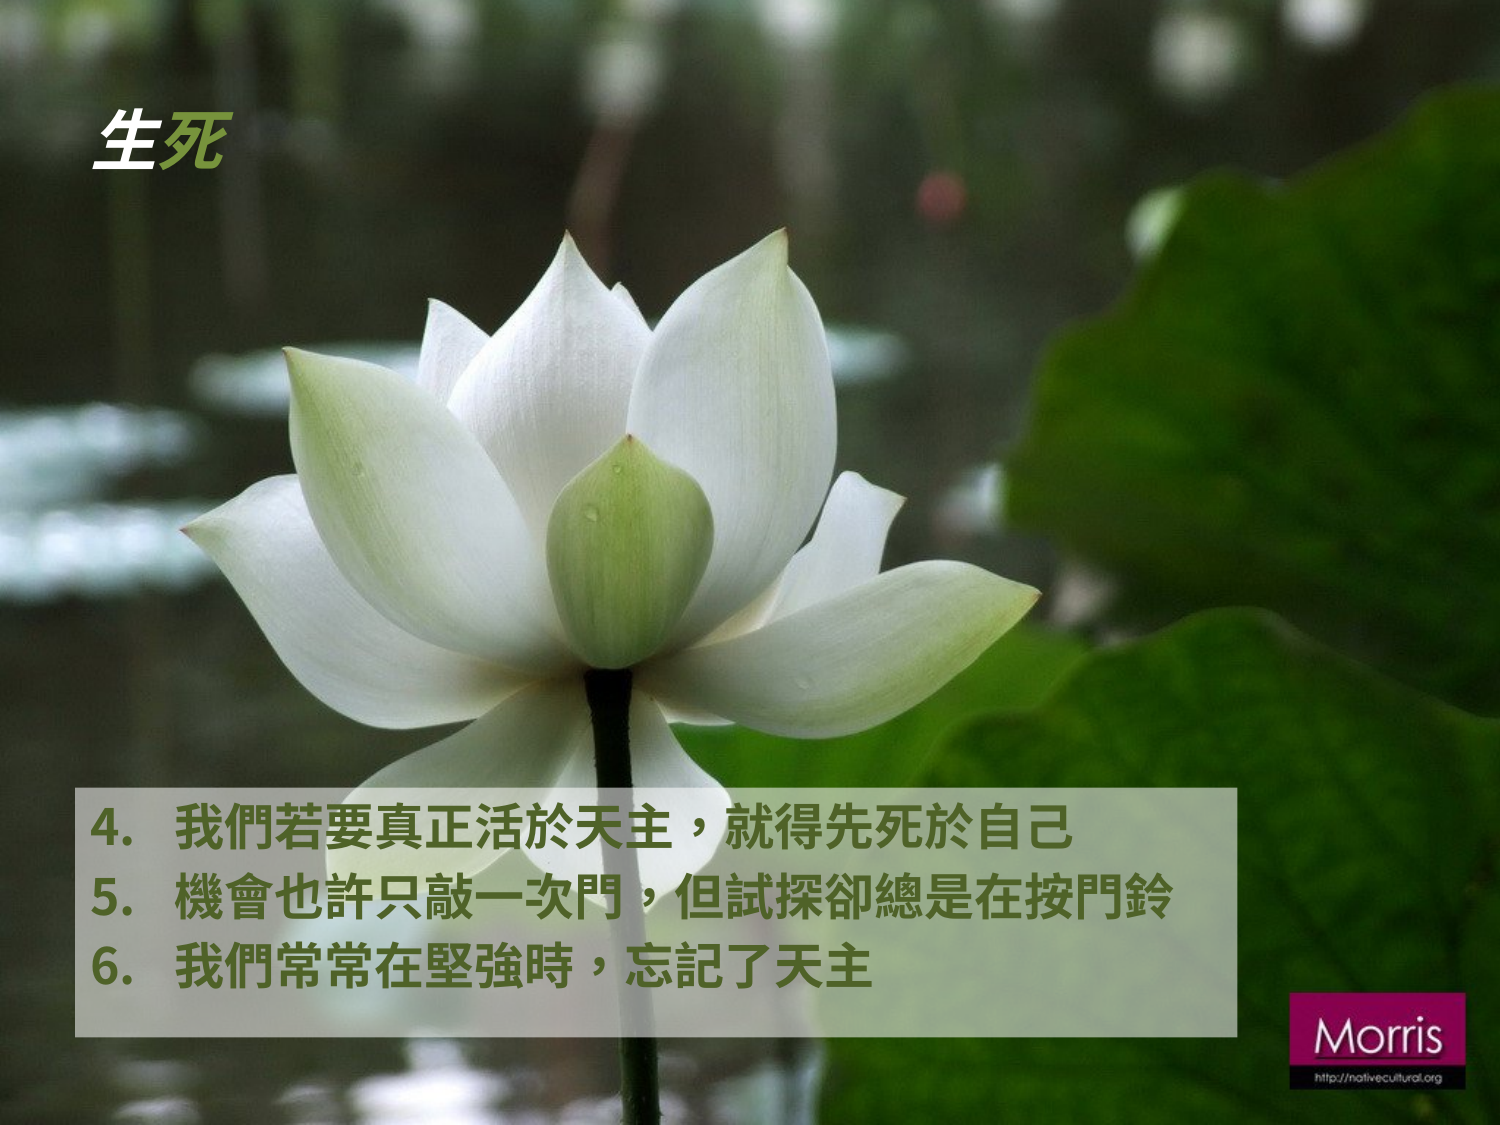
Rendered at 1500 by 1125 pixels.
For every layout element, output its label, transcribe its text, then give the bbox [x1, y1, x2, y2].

list 我們若要真正活於天主，就得先死於自己 機會也許只敲一次門，但試探卻總是在按門鈴 我們常常在堅強時，忘記了天主 [75, 787, 1425, 1125]
picture [0, 0, 1500, 1125]
title 生死 [75, 45, 1425, 233]
